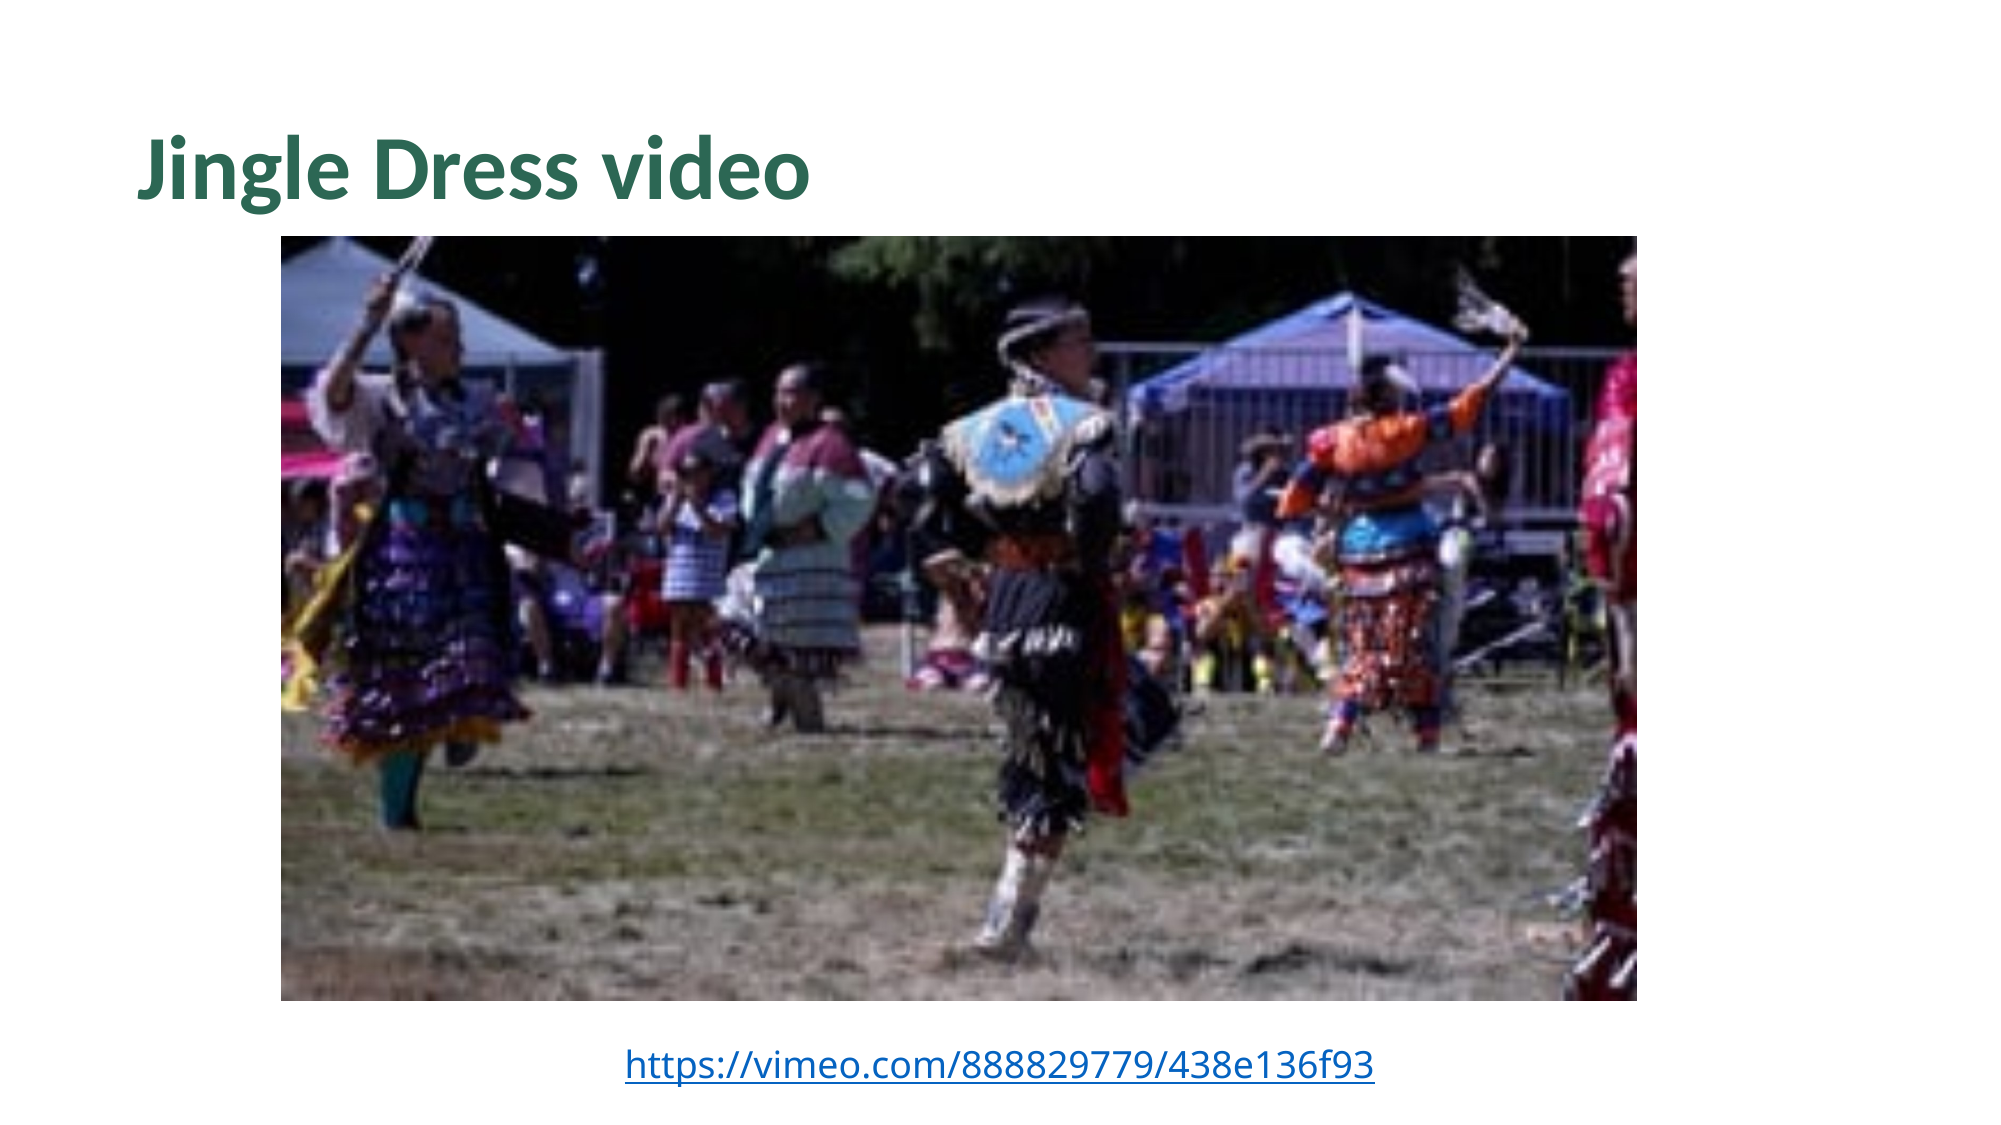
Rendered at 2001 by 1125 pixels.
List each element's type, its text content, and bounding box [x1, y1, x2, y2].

title Jingle Dress video [137, 120, 1783, 302]
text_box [280, 235, 1638, 1001]
text_box https://vimeo.com/888829779/438e136f93 [609, 1033, 1390, 1100]
